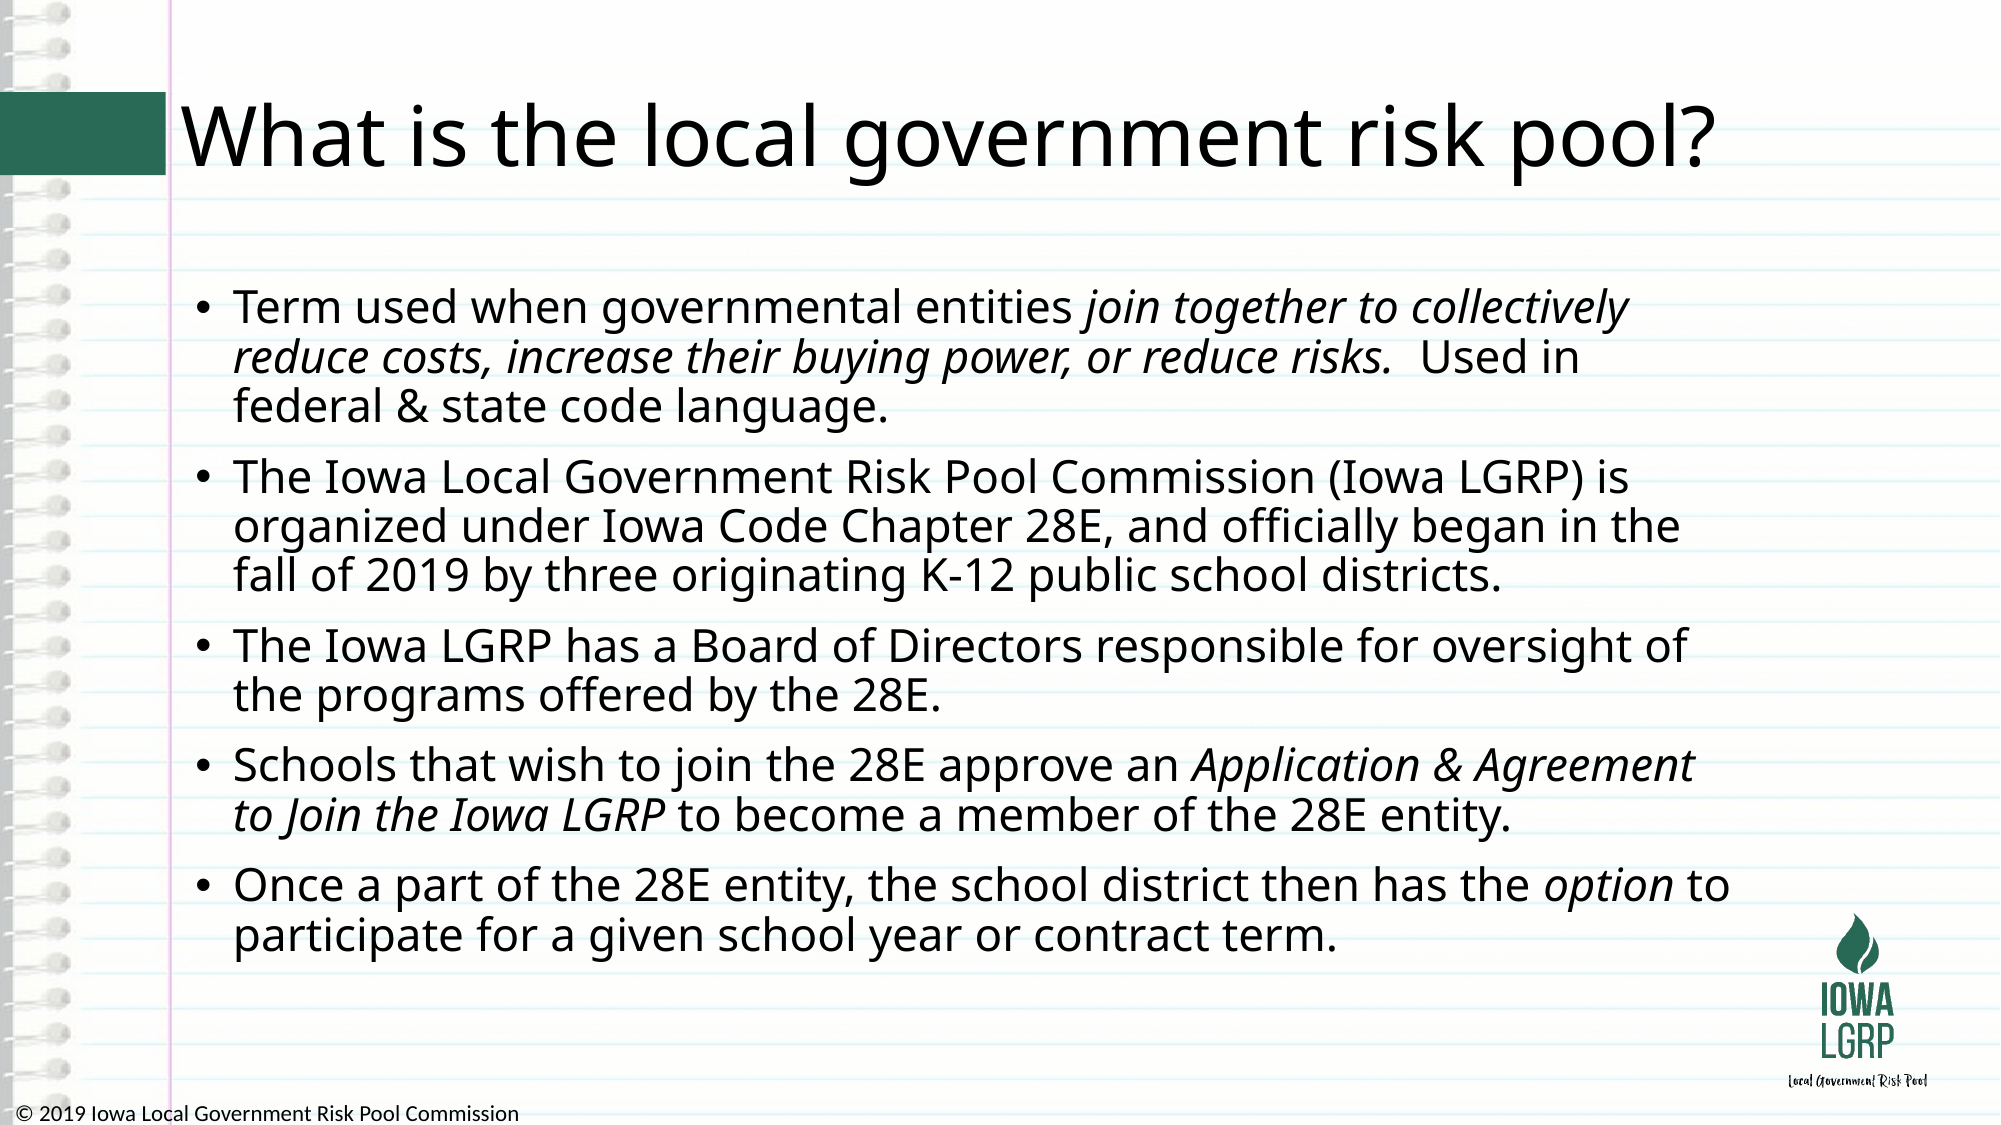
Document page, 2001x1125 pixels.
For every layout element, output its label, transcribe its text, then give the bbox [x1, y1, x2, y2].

list Term used when governmental entities join together to collectively reduce costs, increase their buying power, or reduce risks. Used in federal & state code language. The Iowa Local Government Risk Pool Commission (Iowa LGRP) is organized under Iowa Code Chapter 28E, and officially began in the fall of 2019 by three originating K-12 public school districts. The Iowa LGRP has a Board of Directors responsible for oversight of the programs offered by the 28E. Schools that wish to join the 28E approve an Application & Agreement to Join the Iowa LGRP to become a member of the 28E entity. Once a part of the 28E entity, the school district then has the option to participate for a given school year or contract term. [180, 276, 1747, 940]
picture [1777, 901, 1938, 1099]
text_box [0, 92, 165, 176]
text_box © 2019 Iowa Local Government Risk Pool Commission [0, 1090, 919, 1125]
text_box What is the local government risk pool? [165, 75, 1969, 191]
